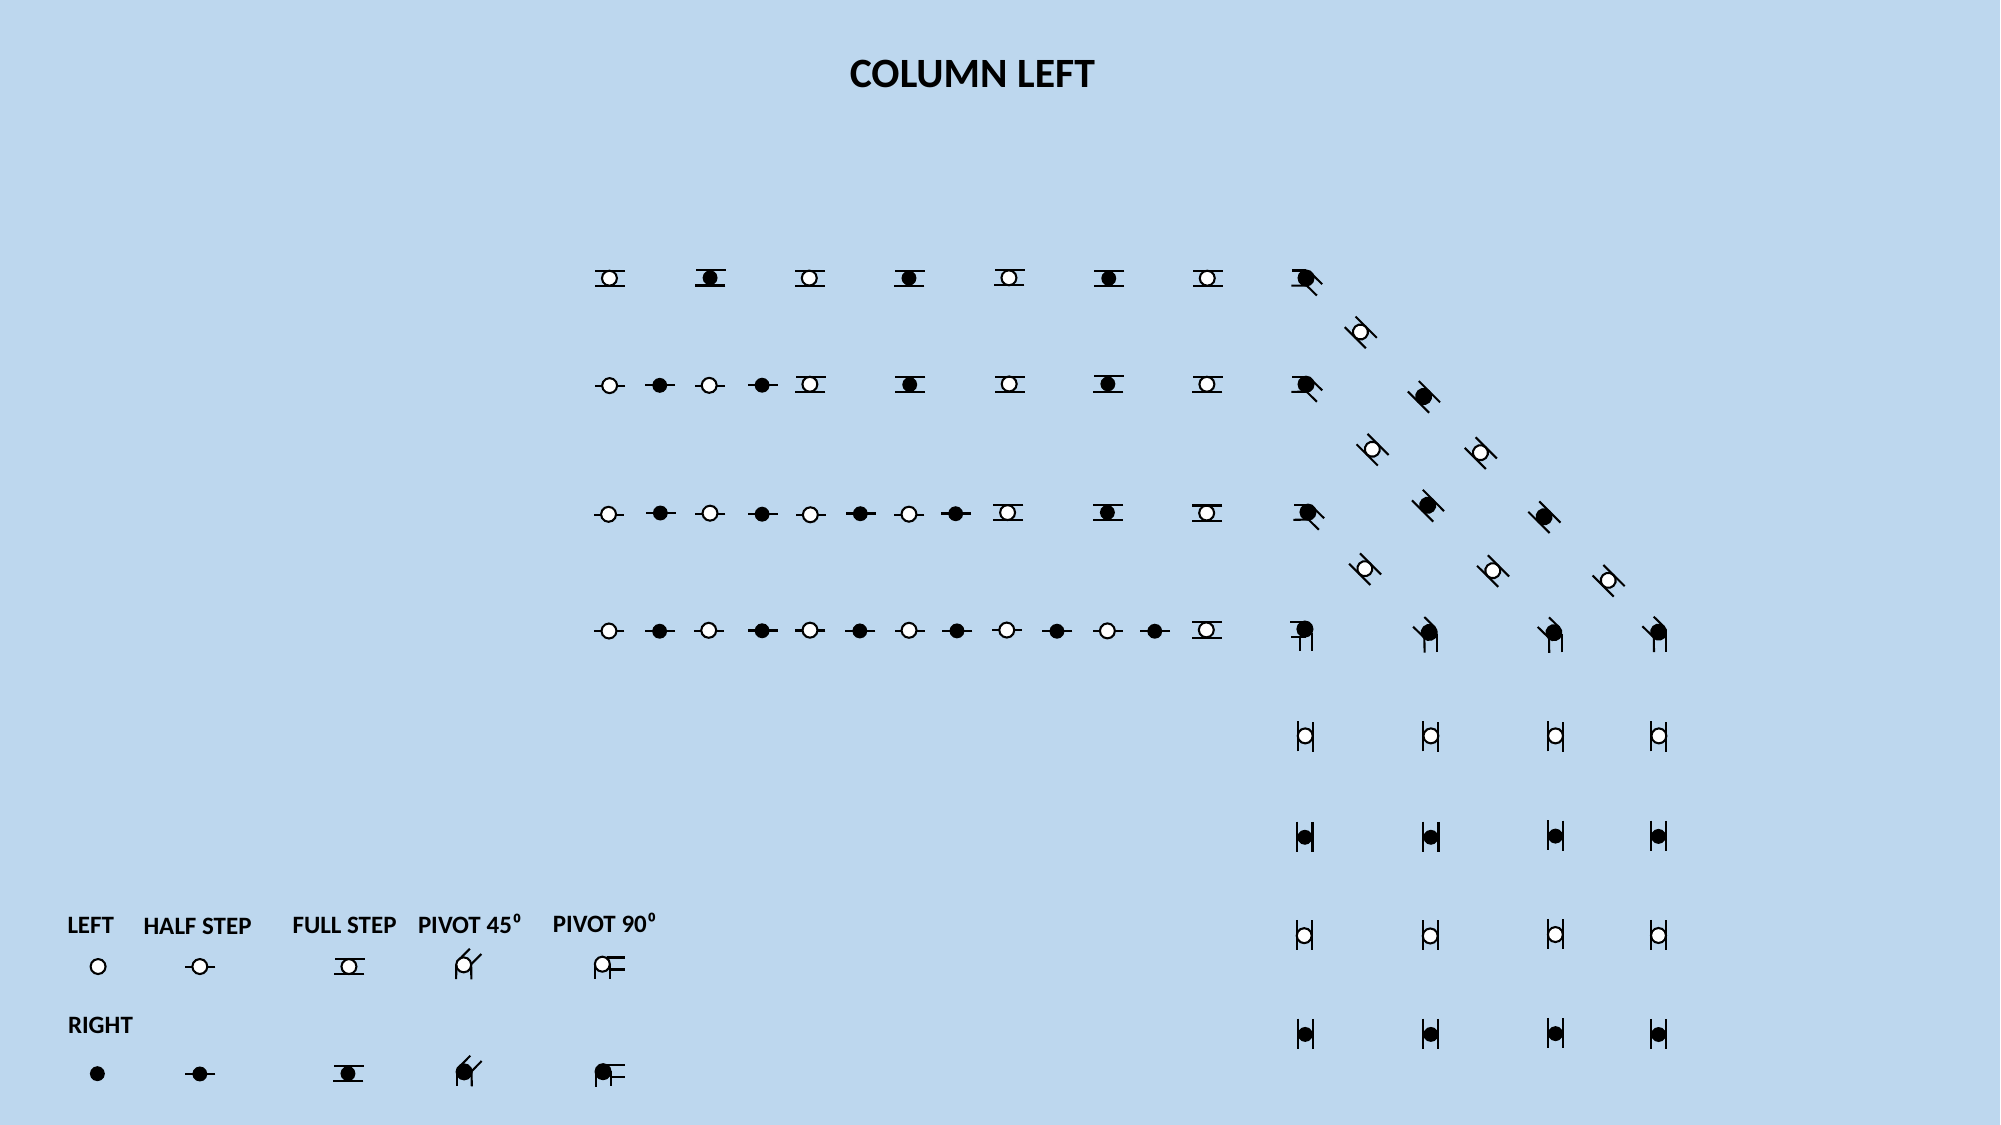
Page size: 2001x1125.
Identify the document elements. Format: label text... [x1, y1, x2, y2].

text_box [999, 615, 1015, 646]
text_box [89, 957, 107, 976]
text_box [1651, 1018, 1667, 1050]
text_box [1536, 502, 1552, 533]
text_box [703, 262, 719, 294]
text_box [802, 263, 818, 294]
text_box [853, 498, 869, 529]
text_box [1365, 434, 1381, 465]
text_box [802, 615, 818, 646]
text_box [702, 370, 718, 401]
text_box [601, 499, 617, 530]
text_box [1650, 919, 1667, 951]
text_box PIVOT 45⁰ [403, 901, 547, 947]
text_box RIGHT [53, 1001, 150, 1046]
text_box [1100, 615, 1116, 646]
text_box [456, 1060, 484, 1087]
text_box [341, 951, 358, 982]
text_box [902, 369, 918, 400]
text_box [88, 1065, 106, 1083]
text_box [1049, 616, 1065, 647]
text_box COLUMN LEFT [835, 38, 1186, 104]
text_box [456, 953, 484, 980]
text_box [701, 615, 717, 646]
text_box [192, 951, 208, 982]
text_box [1200, 263, 1216, 294]
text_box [340, 1058, 357, 1089]
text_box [1100, 368, 1116, 400]
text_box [602, 370, 618, 401]
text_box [1292, 505, 1320, 532]
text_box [1199, 497, 1215, 529]
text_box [1533, 624, 1564, 651]
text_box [1297, 1018, 1313, 1050]
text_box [1002, 368, 1018, 400]
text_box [802, 369, 818, 400]
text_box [754, 370, 770, 401]
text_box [1423, 821, 1439, 852]
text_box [1473, 438, 1489, 469]
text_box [1100, 497, 1116, 528]
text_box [1286, 625, 1317, 648]
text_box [595, 1064, 626, 1087]
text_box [601, 615, 617, 646]
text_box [1000, 497, 1016, 528]
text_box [1297, 821, 1313, 852]
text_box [803, 499, 819, 530]
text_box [1547, 820, 1564, 851]
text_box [754, 499, 770, 530]
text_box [1638, 623, 1669, 650]
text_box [1408, 624, 1440, 651]
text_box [901, 615, 917, 646]
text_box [653, 497, 669, 528]
text_box LEFT [52, 900, 143, 946]
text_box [852, 615, 868, 646]
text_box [1650, 820, 1667, 852]
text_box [901, 499, 917, 530]
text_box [1423, 1018, 1439, 1050]
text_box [1147, 616, 1163, 647]
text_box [949, 615, 965, 646]
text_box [1001, 262, 1018, 294]
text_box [1547, 721, 1563, 752]
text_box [1357, 553, 1373, 585]
text_box FULL STEP [277, 900, 422, 946]
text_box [1547, 918, 1563, 950]
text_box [1101, 263, 1117, 294]
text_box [754, 615, 770, 646]
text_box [652, 616, 668, 647]
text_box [1423, 721, 1439, 752]
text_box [1353, 317, 1369, 348]
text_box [1422, 920, 1438, 951]
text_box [948, 498, 964, 529]
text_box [1199, 369, 1215, 400]
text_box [1600, 565, 1617, 596]
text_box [602, 263, 618, 294]
text_box HALF STEP [128, 901, 272, 947]
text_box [1199, 614, 1215, 646]
text_box PIVOT 90⁰ [538, 900, 682, 946]
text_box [594, 956, 625, 980]
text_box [192, 1058, 208, 1089]
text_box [1420, 490, 1436, 521]
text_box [1416, 381, 1432, 413]
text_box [1296, 919, 1312, 951]
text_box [1290, 377, 1318, 404]
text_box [1290, 271, 1318, 297]
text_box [1548, 1017, 1564, 1049]
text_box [1651, 721, 1667, 752]
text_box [652, 370, 668, 401]
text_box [1297, 721, 1313, 752]
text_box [1485, 555, 1501, 587]
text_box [901, 263, 918, 294]
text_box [702, 498, 718, 529]
